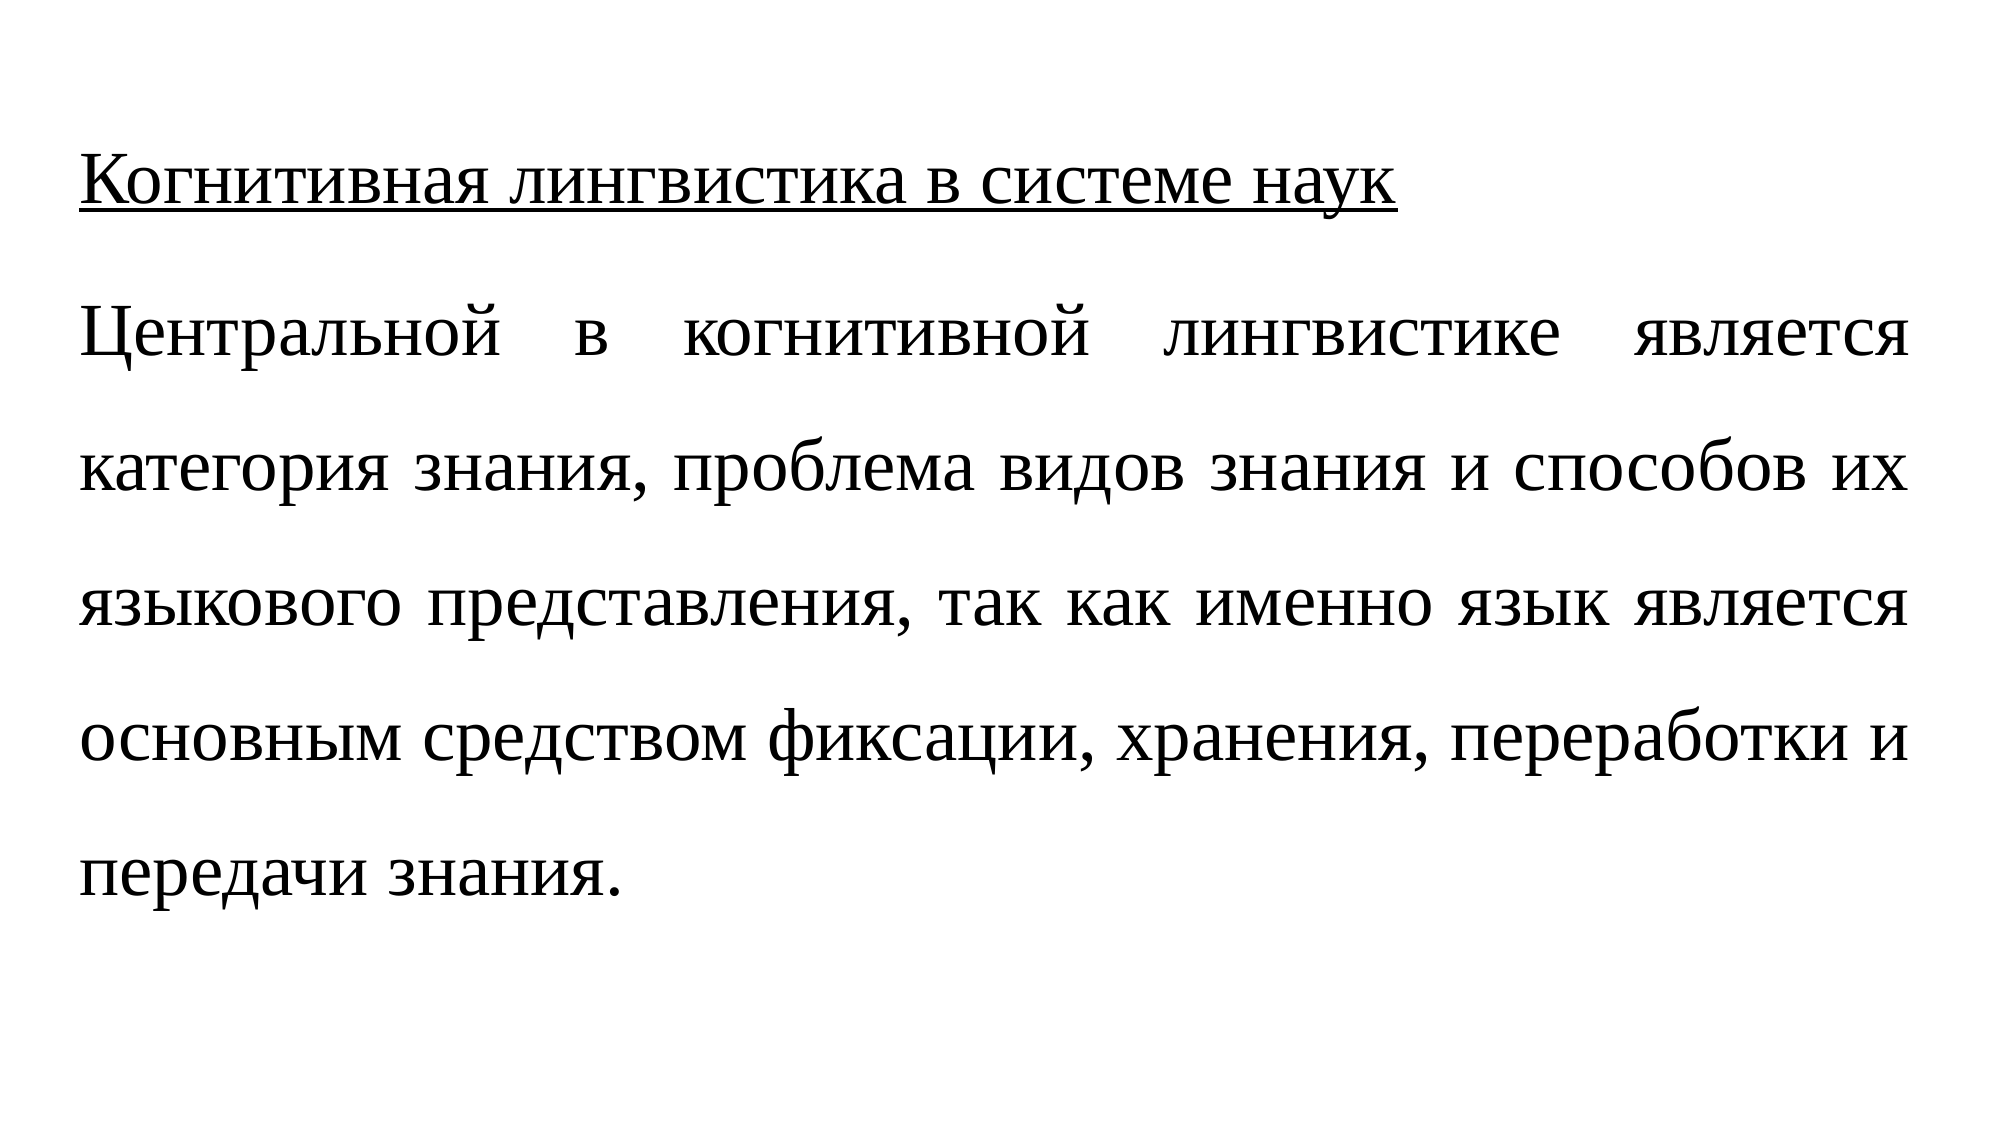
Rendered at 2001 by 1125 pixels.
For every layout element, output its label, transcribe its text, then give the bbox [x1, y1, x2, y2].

text_box Когнитивная лингвистика в системе наук Центральной в когнитивной лингвистике является категория знания, проблема видов знания и способов их языкового представления, так как именно язык является основным средством фиксации, хранения, переработки и передачи знания. [64, 76, 1927, 918]
